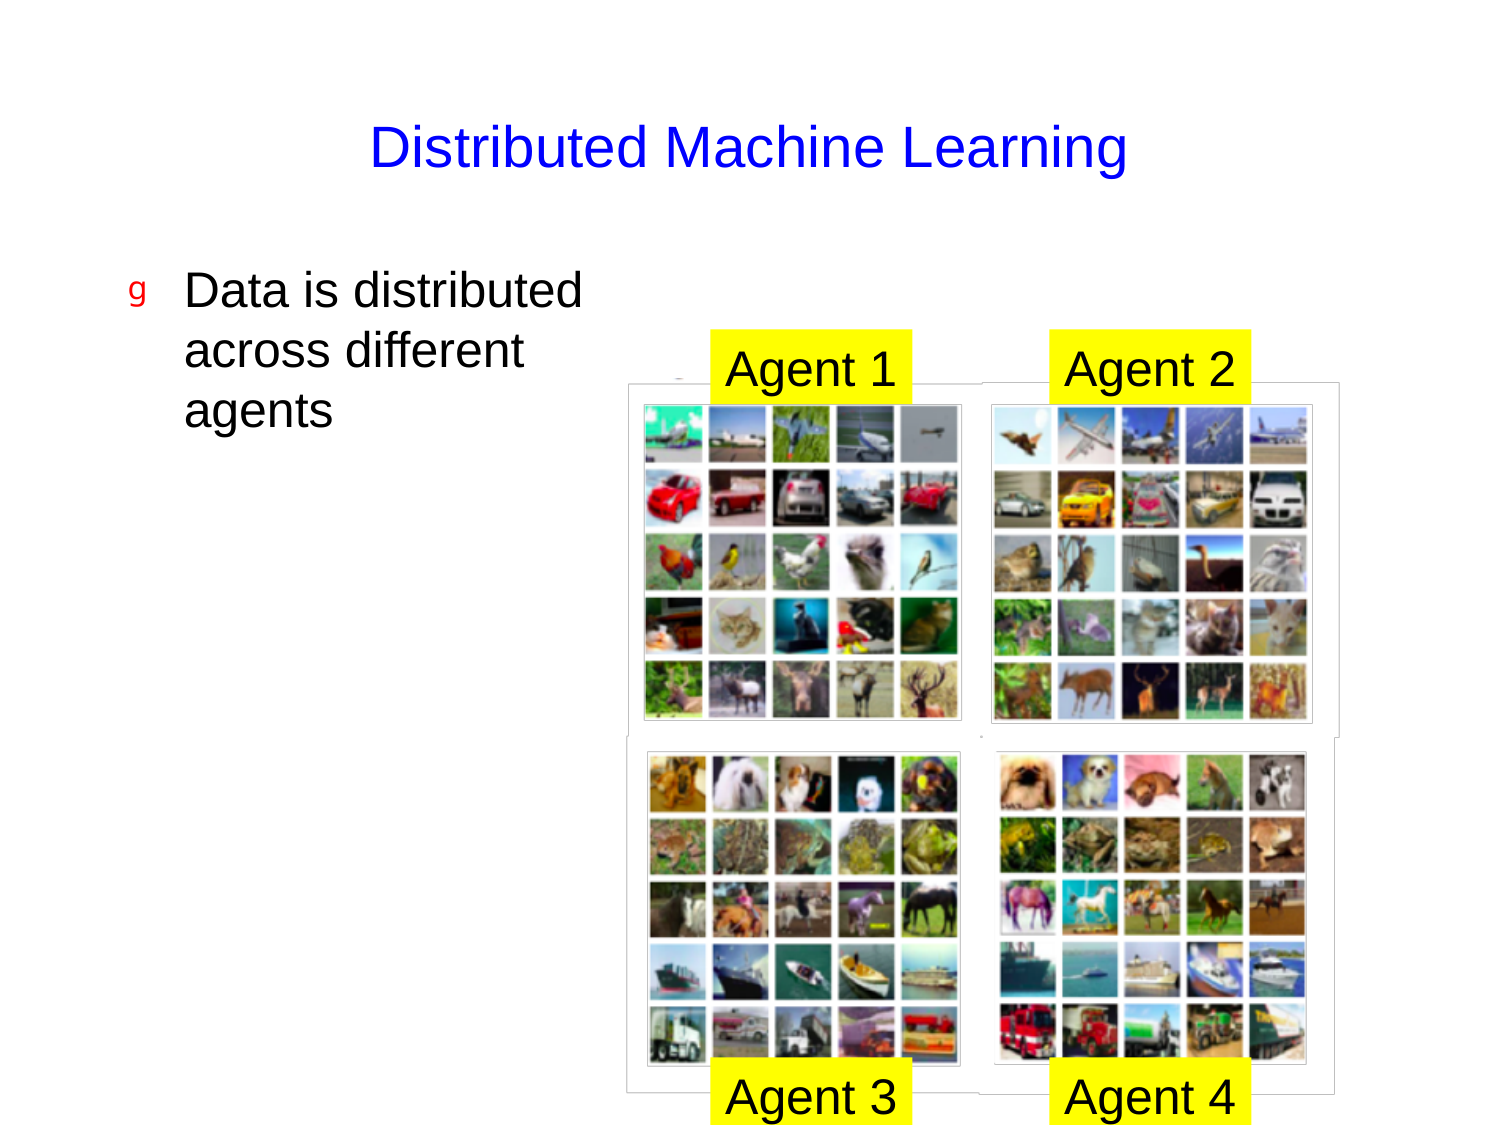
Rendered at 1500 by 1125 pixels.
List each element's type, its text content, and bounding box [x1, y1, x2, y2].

text_box Agent 1 [710, 329, 913, 377]
text_box Data is distributed across different agents [112, 249, 1388, 1000]
text_box Agent 3 [710, 1109, 913, 1125]
text_box Agent 2 [1049, 329, 1252, 377]
text_box Agent 4 [1049, 1109, 1252, 1125]
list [624, 378, 1341, 1101]
title Distributed Machine Learning [112, 49, 1388, 238]
